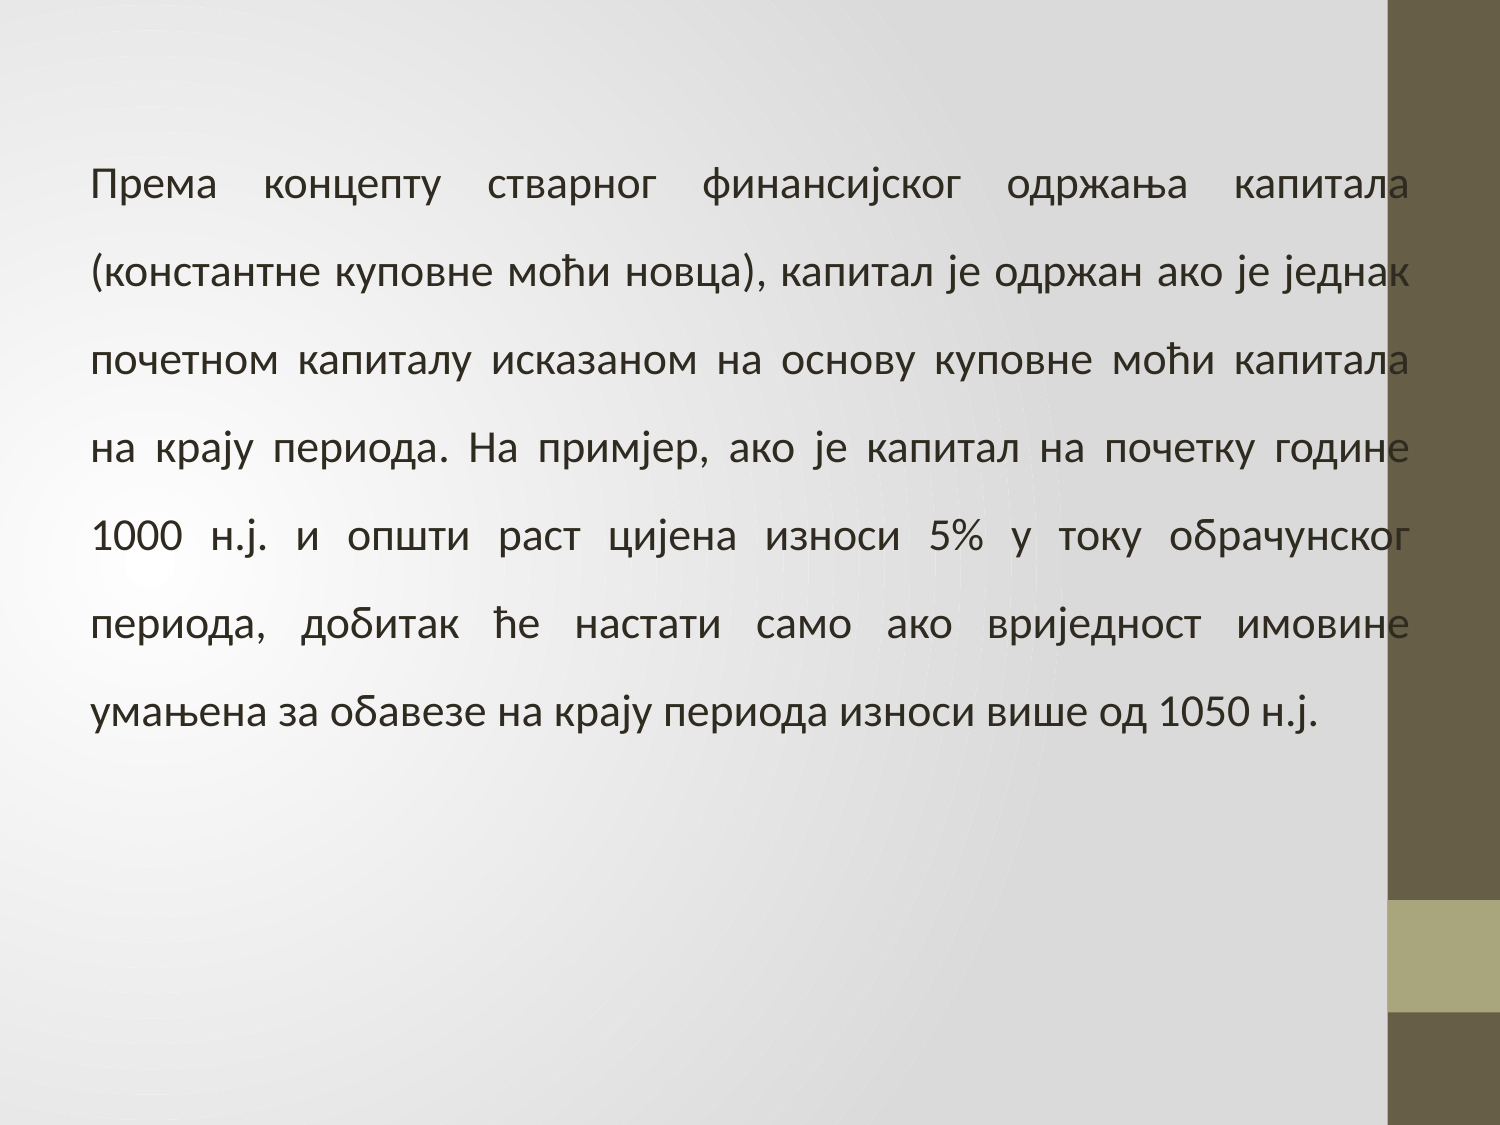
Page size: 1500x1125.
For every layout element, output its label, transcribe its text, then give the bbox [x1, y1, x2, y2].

list Према концепту стварног финансијског одржања капитала (константне куповне моћи новца), капитал је одржан ако је једнак почетном капиталу исказаном на основу куповне моћи капитала на крају периода. На примјер, ако је капитал на почетку године 1000 н.ј. и општи раст цијена износи 5% у току обрачунског периода, добитак ће настати само ако вриједност имовине умањена за обавезе на крају периода износи више од 1050 н.ј. [75, 112, 1425, 1075]
